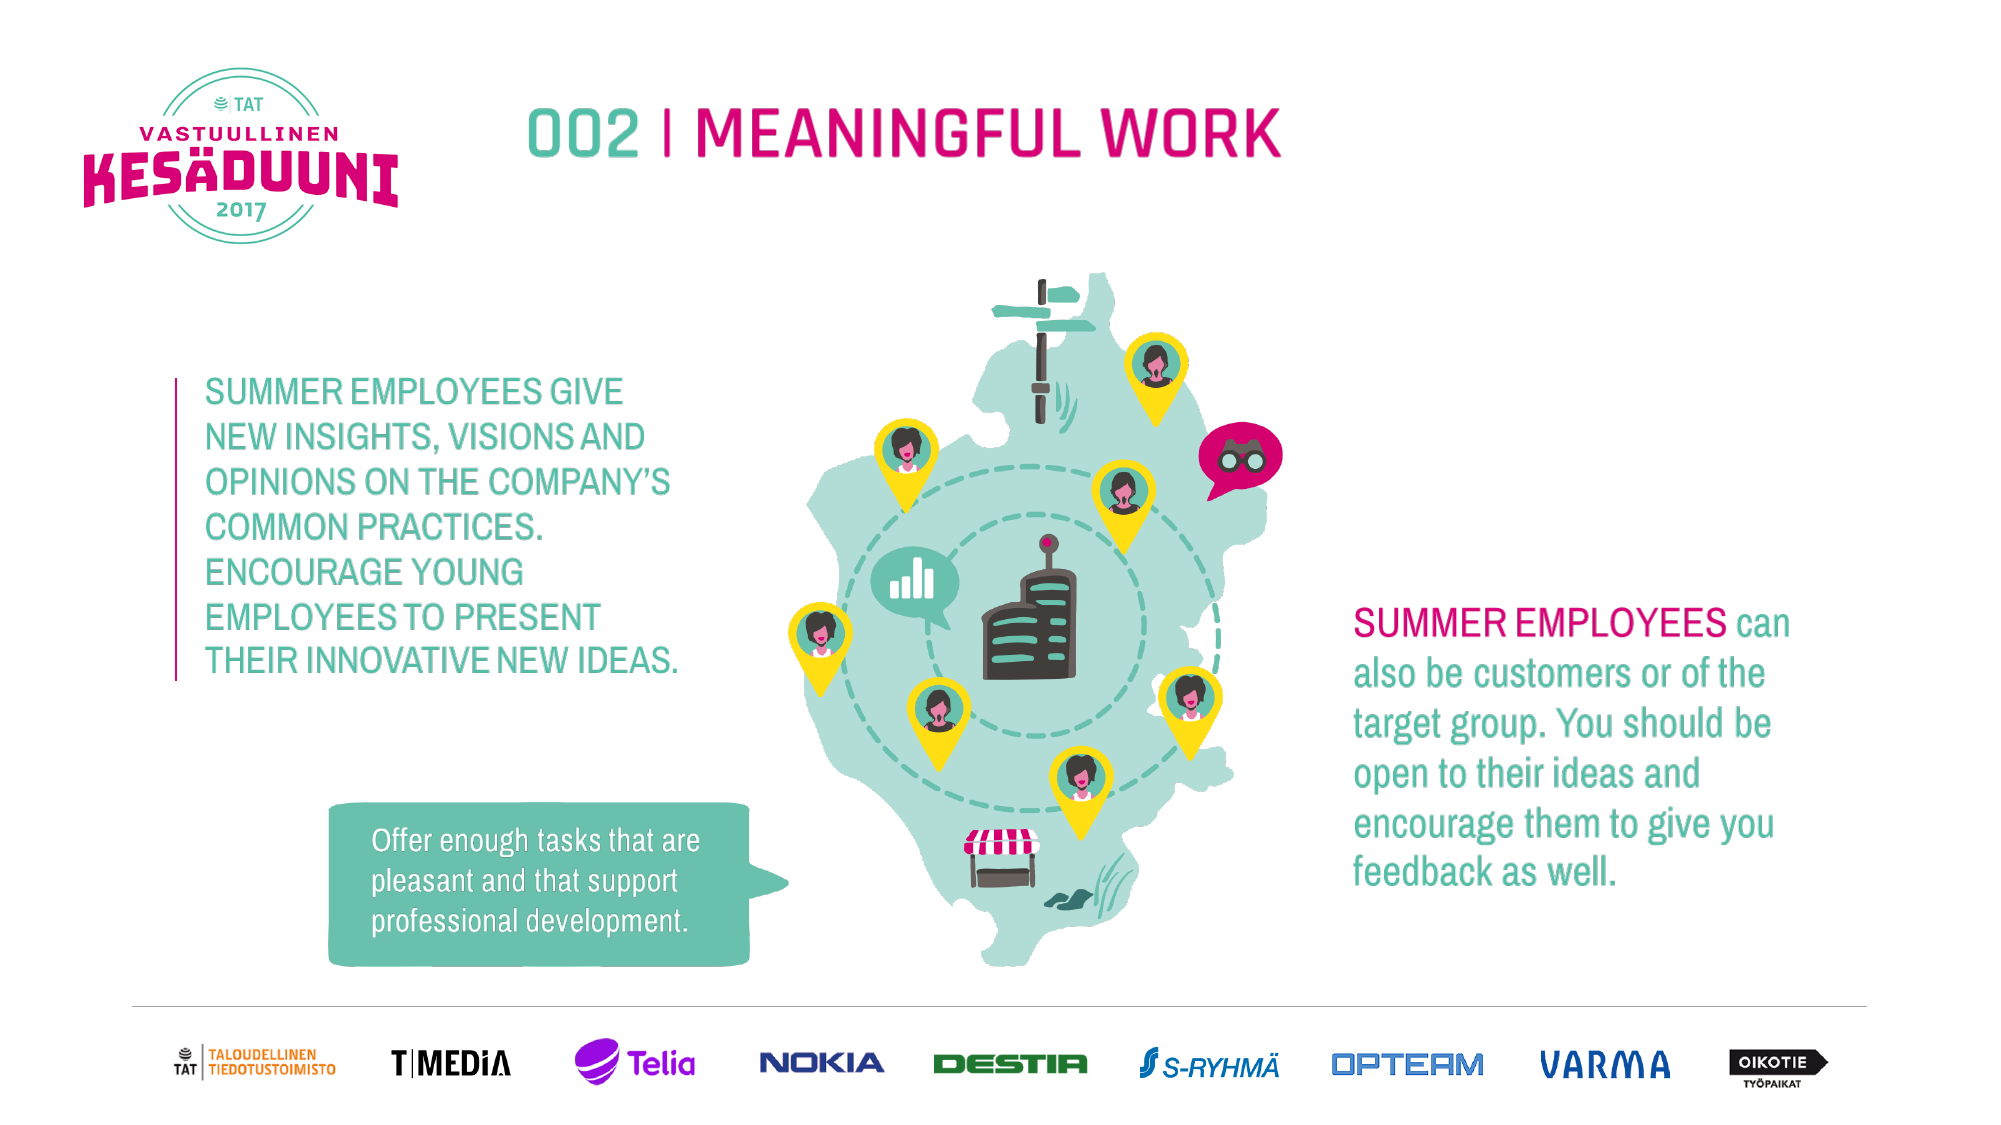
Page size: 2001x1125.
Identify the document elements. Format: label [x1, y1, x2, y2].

picture [181, 355, 702, 705]
picture [479, 67, 1685, 227]
picture [328, 272, 1283, 967]
picture [1327, 582, 1863, 920]
picture [74, 59, 407, 252]
picture [125, 1018, 1874, 1105]
